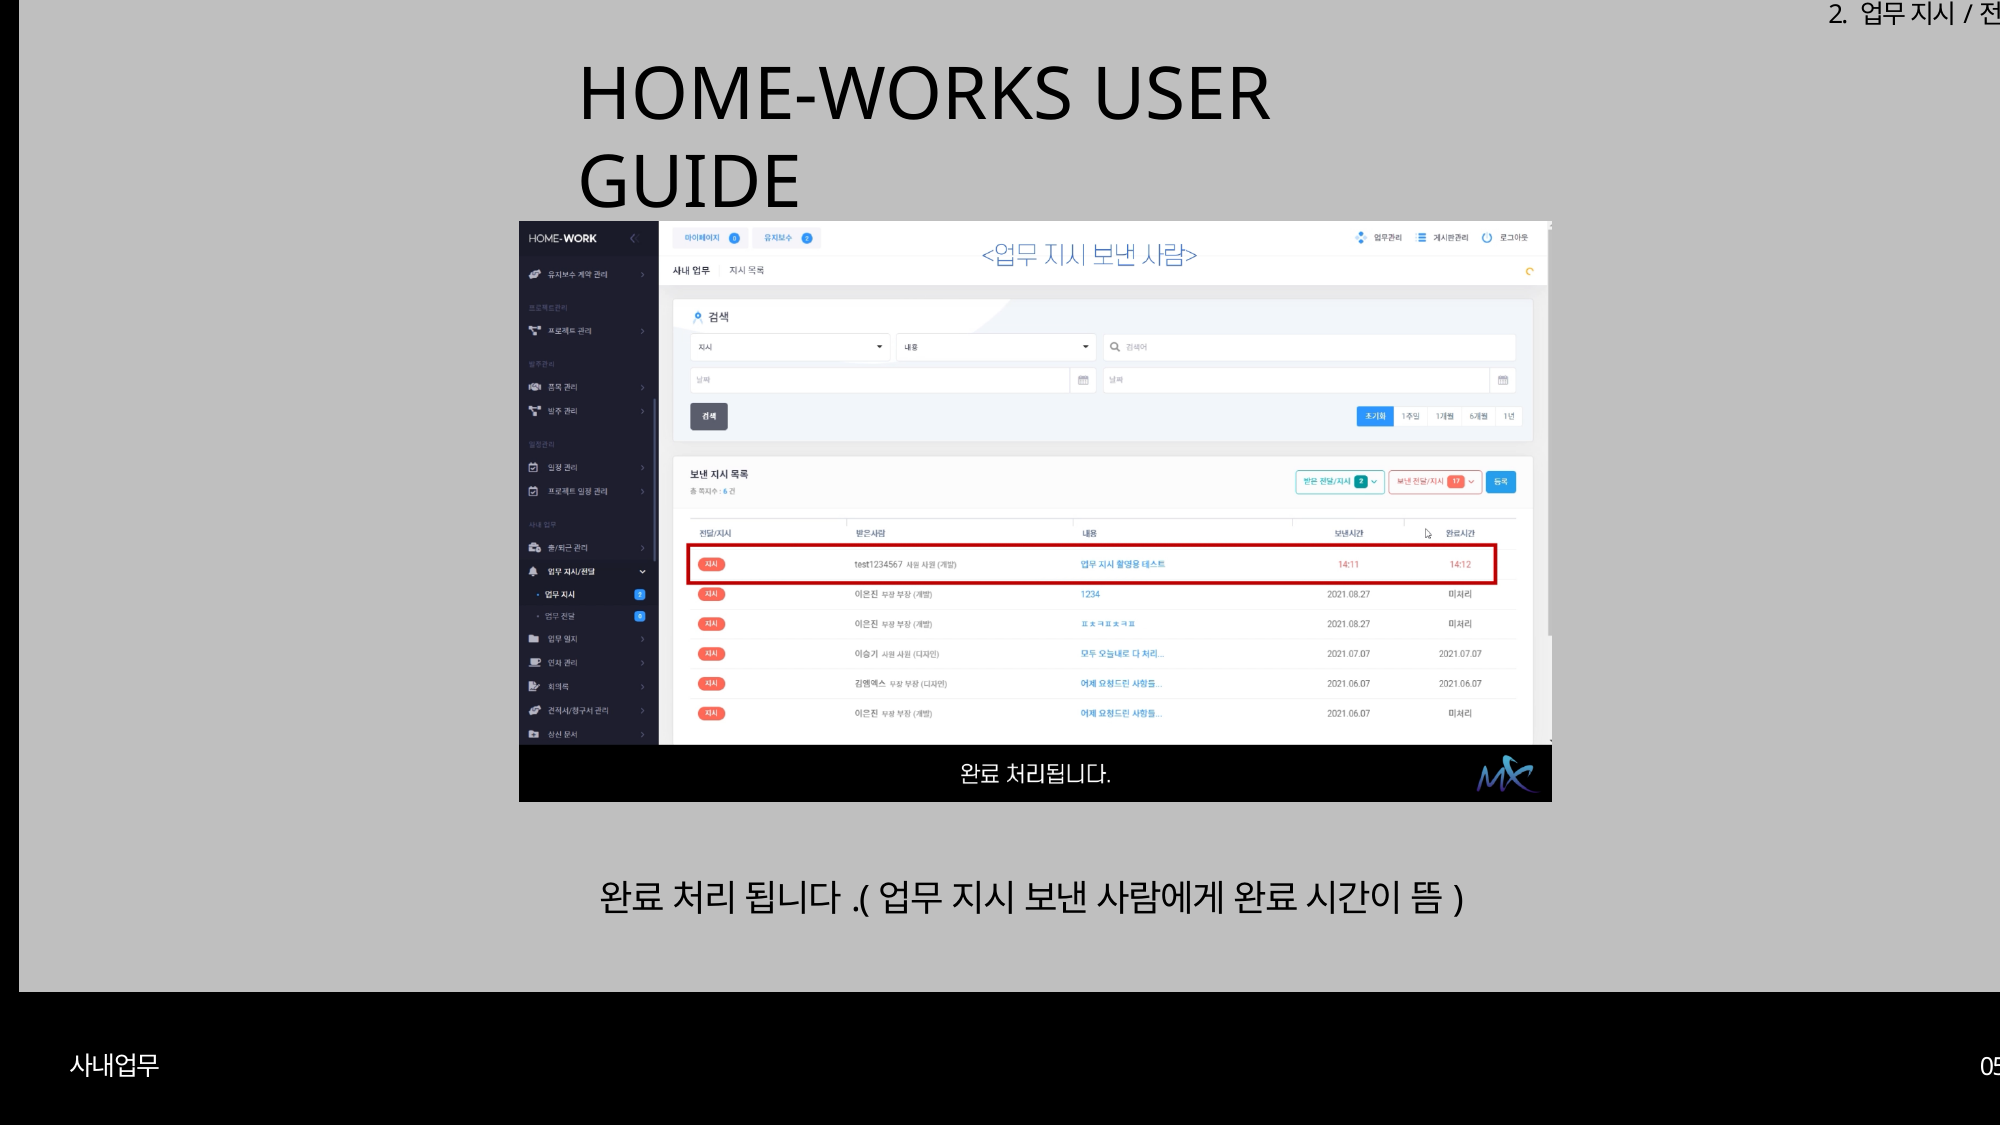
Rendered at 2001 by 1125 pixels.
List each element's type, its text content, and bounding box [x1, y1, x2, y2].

text_box 2. 업무 지시/전달 [1813, 0, 2000, 36]
text_box [16, 0, 2000, 994]
text_box 사내업무 [54, 1042, 190, 1089]
text_box 05 [1979, 1050, 2000, 1081]
text_box 완료 처리 됩니다.(업무 지시 보낸 사람에게 완료 시간이 뜸) [584, 867, 1490, 927]
text_box [0, 0, 2000, 1125]
text_box HOME-WORKS USER GUIDE [562, 39, 1510, 221]
picture [519, 221, 1552, 802]
